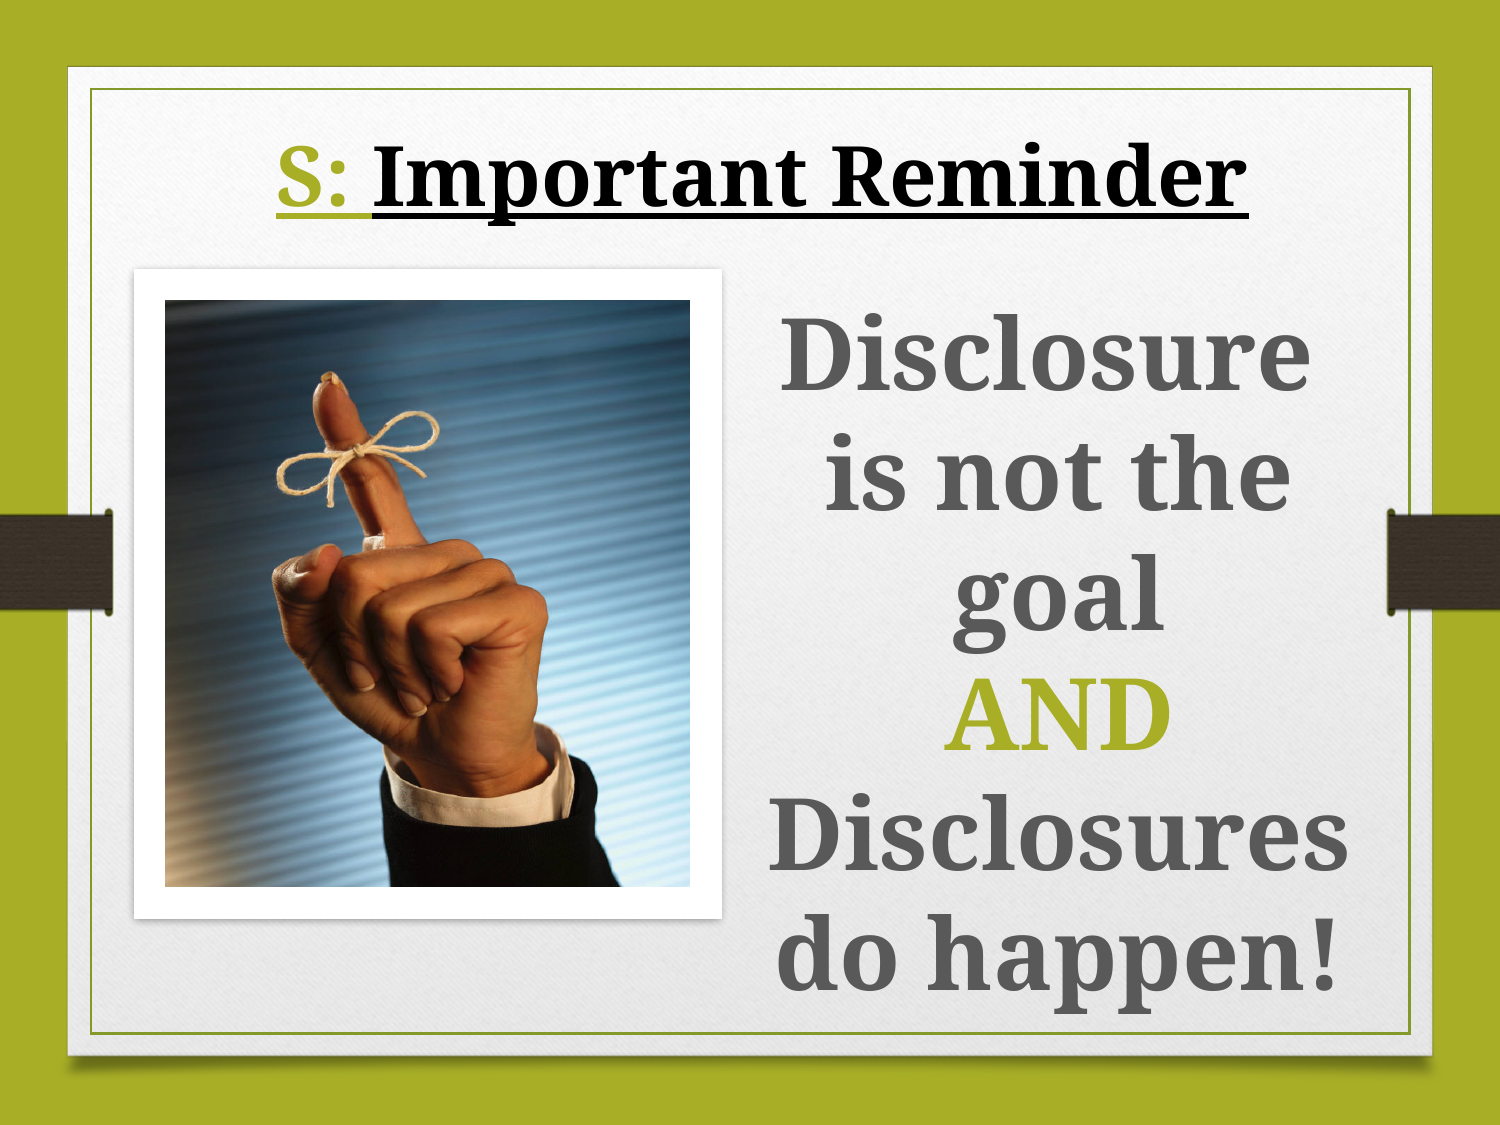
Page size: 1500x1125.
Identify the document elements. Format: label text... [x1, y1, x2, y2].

picture [0, 0, 1500, 1125]
title S: Important Reminder [112, 66, 1413, 281]
text_box Disclosure is not the goal AND Disclosures do happen! [724, 283, 1395, 1018]
